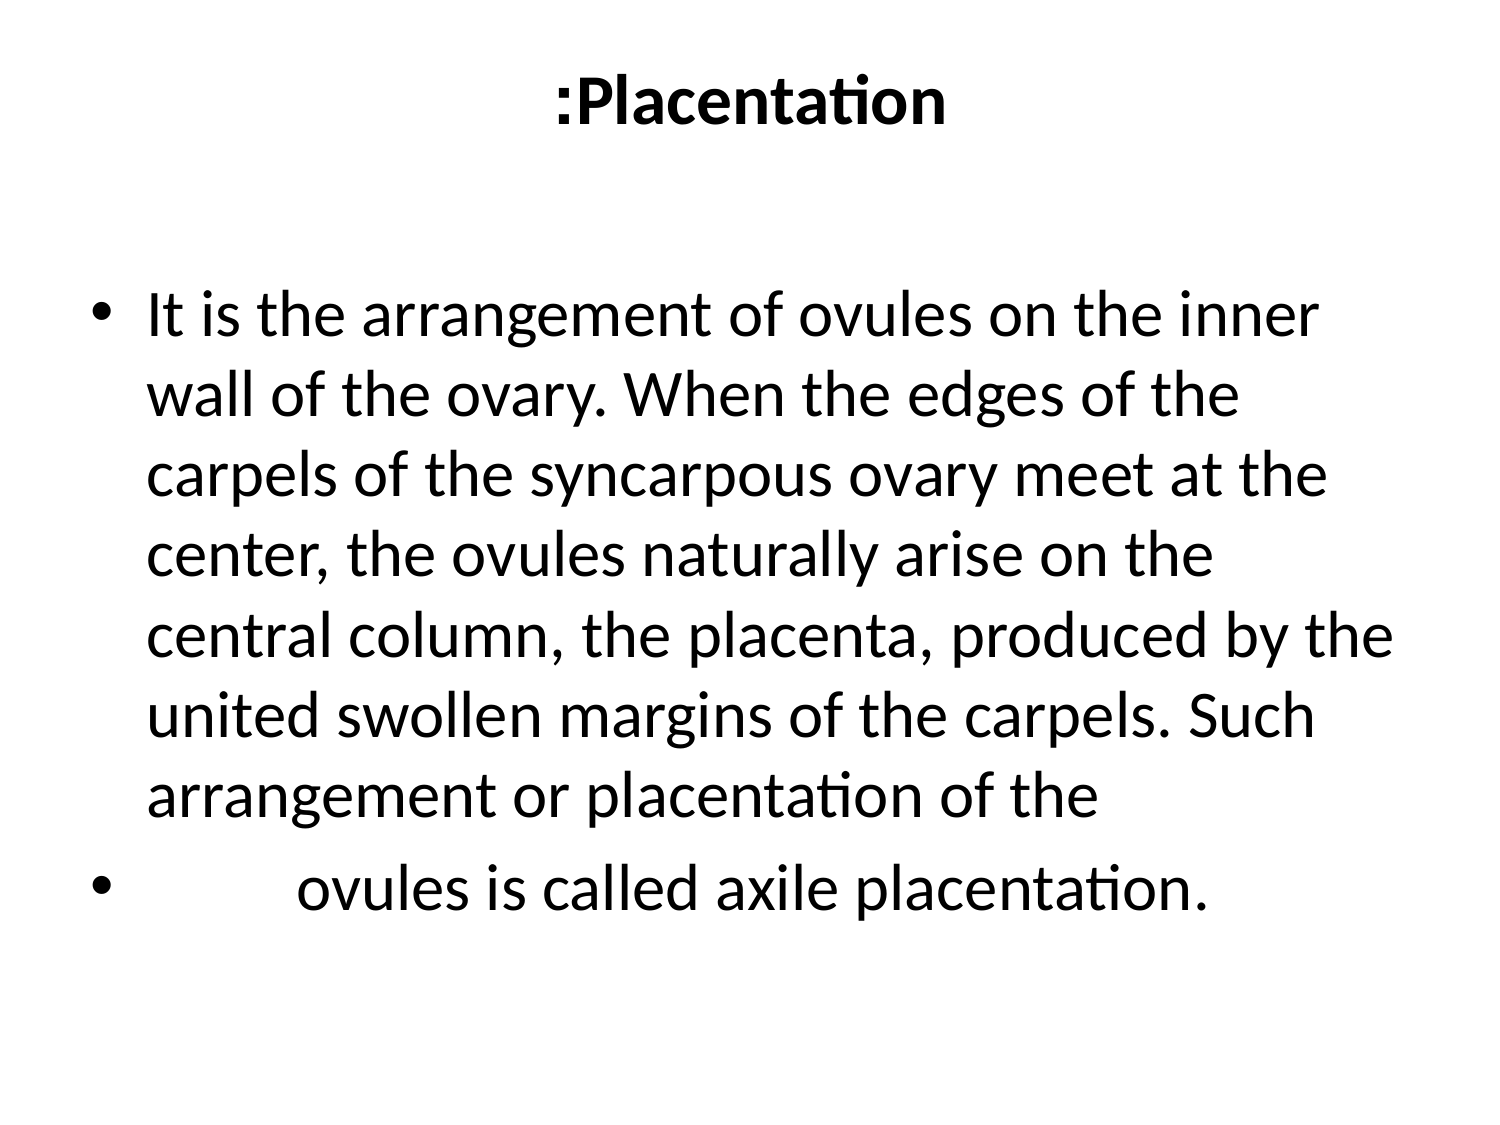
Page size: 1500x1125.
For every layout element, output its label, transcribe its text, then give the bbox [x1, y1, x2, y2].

list It is the arrangement of ovules on the inner wall of the ovary. When the edges of the carpels of the syncarpous ovary meet at the center, the ovules naturally arise on the central column, the placenta, produced by the united swollen margins of the carpels. Such arrangement or placentation of the ovules is called axile placentation. [75, 262, 1425, 1005]
title Placentation: [75, 45, 1425, 233]
